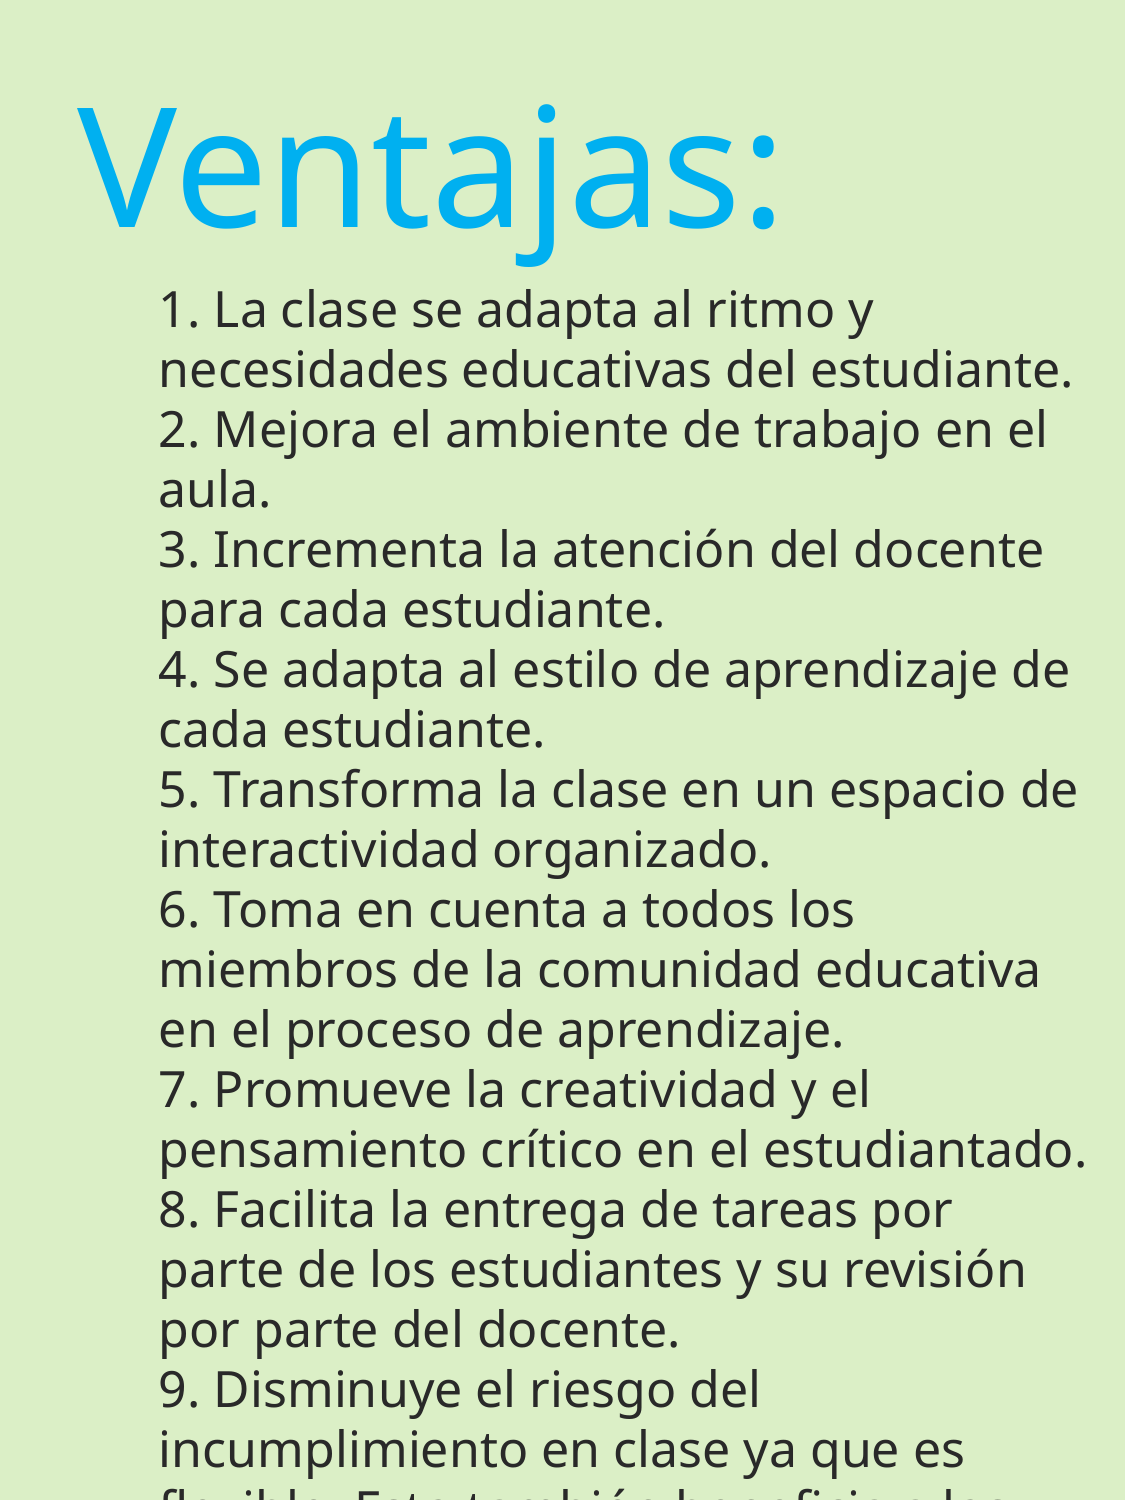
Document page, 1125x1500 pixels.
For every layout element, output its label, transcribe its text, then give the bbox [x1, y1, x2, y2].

text_box 1. La clase se adapta al ritmo y necesidades educativas del estudiante. 2. Mejora el ambiente de trabajo en el aula. 3. Incrementa la atención del docente para cada estudiante. 4. Se adapta al estilo de aprendizaje de cada estudiante. 5. Transforma la clase en un espacio de interactividad organizado. 6. Toma en cuenta a todos los miembros de la comunidad educativa en el proceso de aprendizaje. 7. Promueve la creatividad y el pensamiento crítico en el estudiantado. 8. Facilita la entrega de tareas por parte de los estudiantes y su revisión por parte del docente. 9. Disminuye el riesgo del incumplimiento en clase ya que es flexible. Esto también beneficia a los estudiantes con dificultades y limitaciones para asistir al centro educativo. 10. Permite la reutilizar constantemente el material propuesto. [144, 270, 1105, 1500]
text_box Ventajas: [63, 53, 1068, 268]
